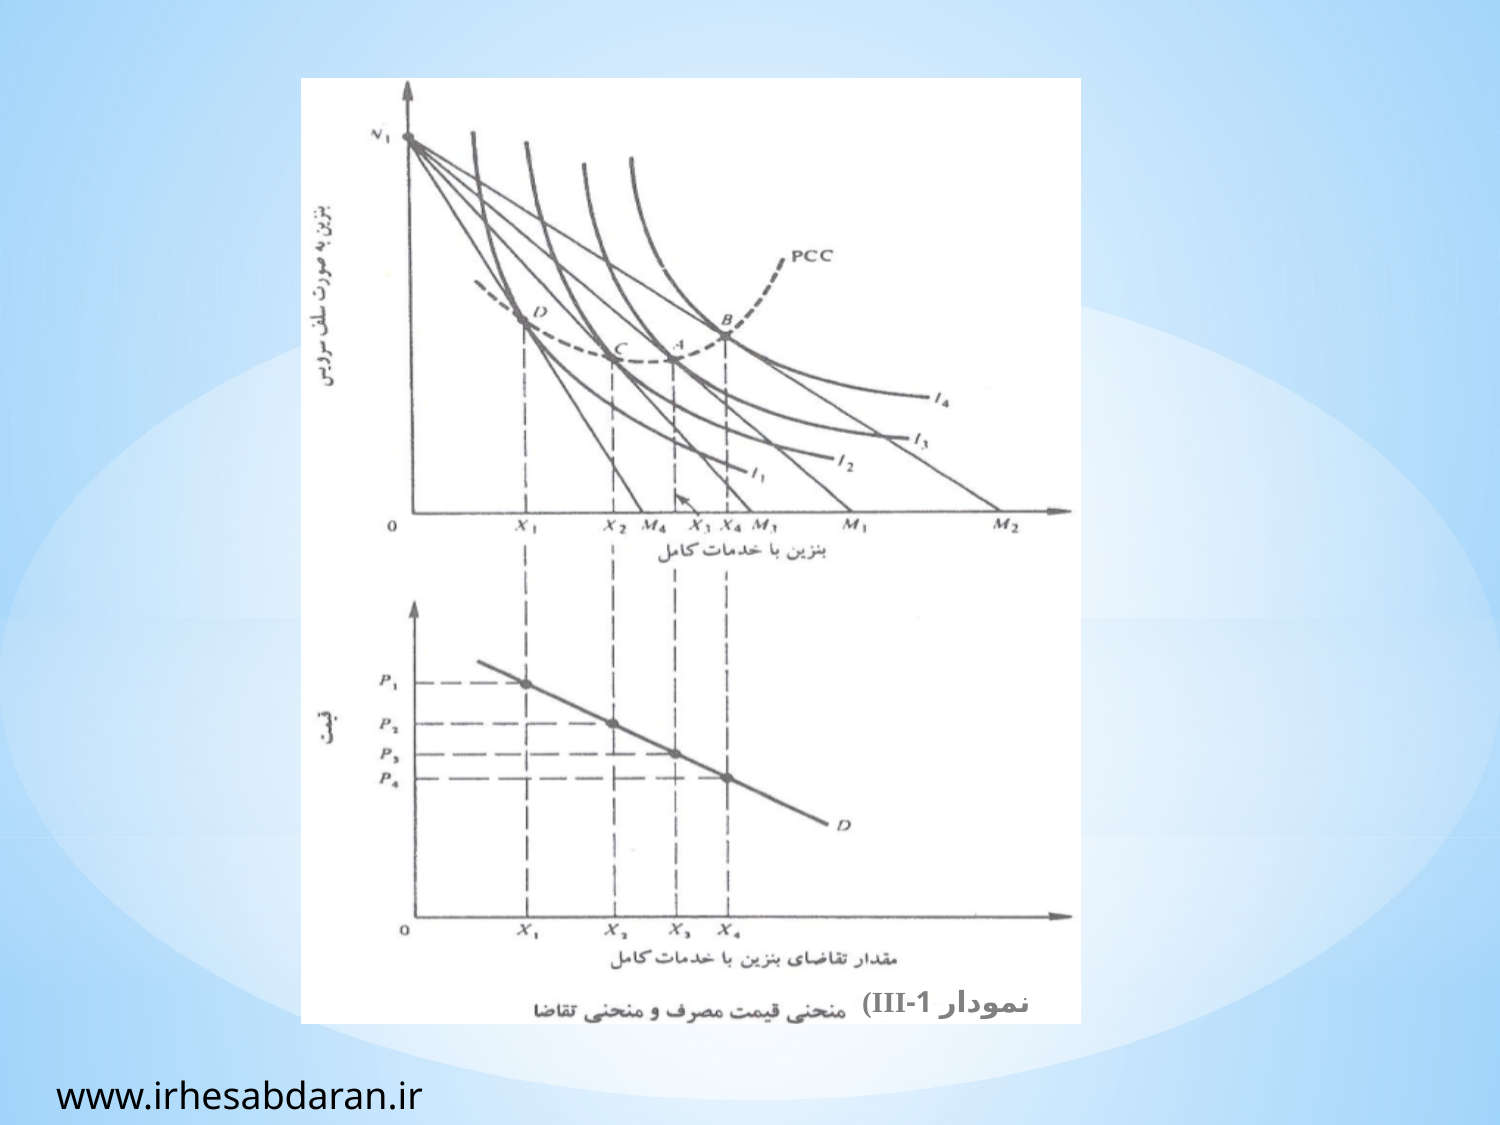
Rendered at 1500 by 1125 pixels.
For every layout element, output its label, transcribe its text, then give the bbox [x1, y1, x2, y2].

text_box www.irhesabdaran.ir [41, 1064, 792, 1125]
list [300, 77, 1081, 1024]
title [123, 54, 1376, 243]
